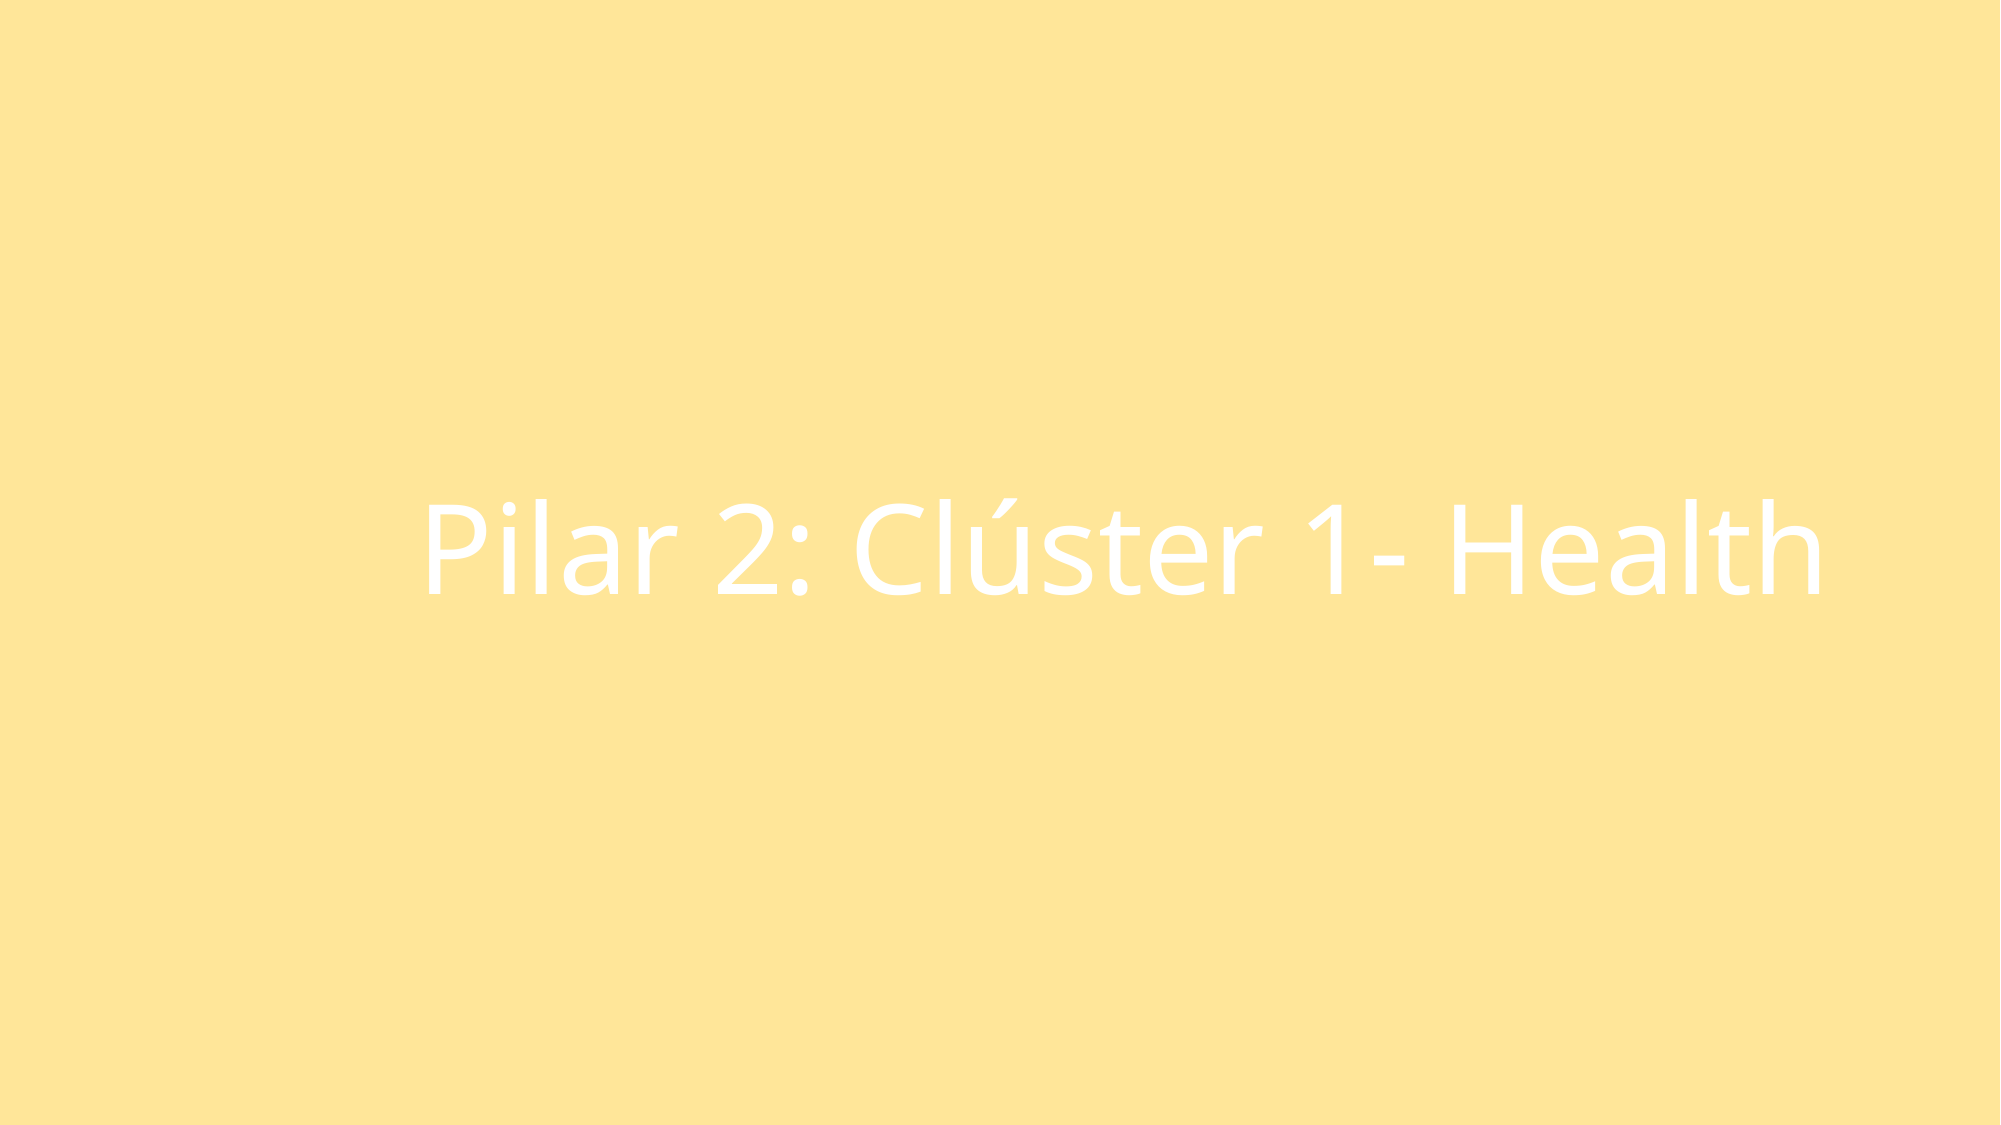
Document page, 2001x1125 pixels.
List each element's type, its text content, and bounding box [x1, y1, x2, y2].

text_box Pilar 2: Clúster 1- Health [403, 462, 1939, 627]
